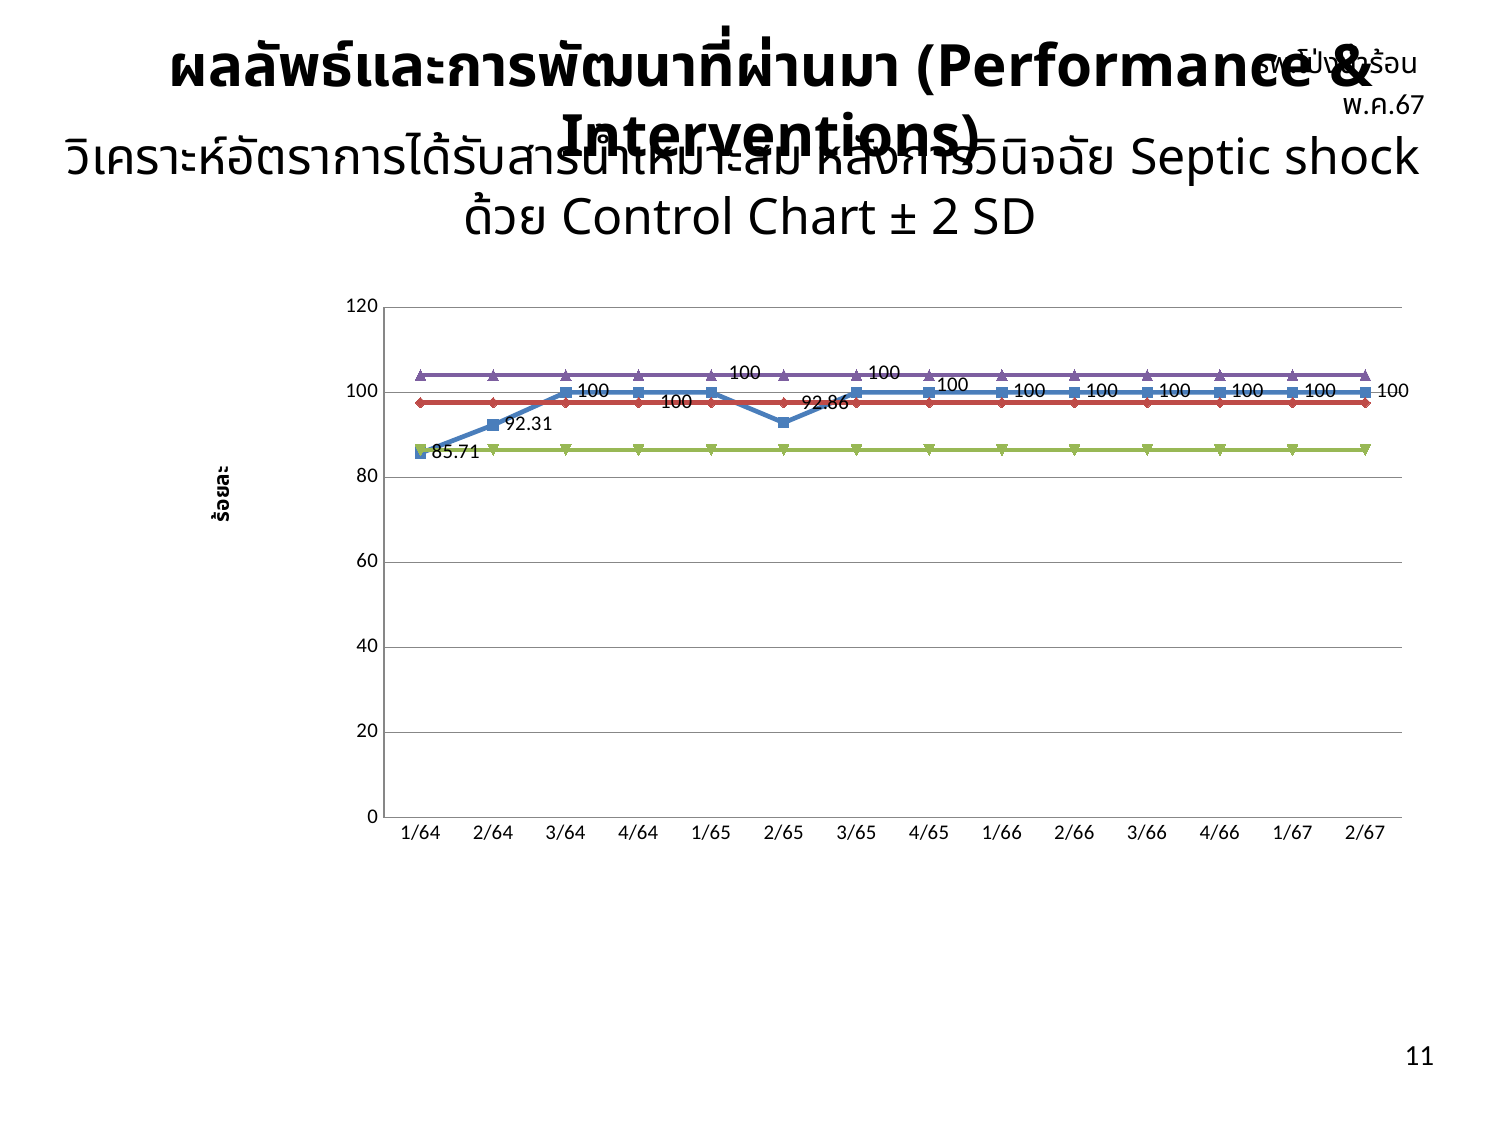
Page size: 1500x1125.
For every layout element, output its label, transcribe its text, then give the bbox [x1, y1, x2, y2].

title ผลลัพธ์และการพัฒนาที่ผ่านมา (Performance & Interventions) [123, 59, 1418, 138]
text_box 11 [1352, 1023, 1450, 1094]
text_box วิเคราะห์อัตราการได้รับสารน้ำเหมาะสม หลังการวินิจฉัย Septic shock ด้วย Control Chart ± 2 SD [29, 148, 1471, 220]
text_box รพ.โป่งน้ำร้อน พ.ค.67 [1163, 32, 1440, 103]
chart [27, 184, 1427, 965]
